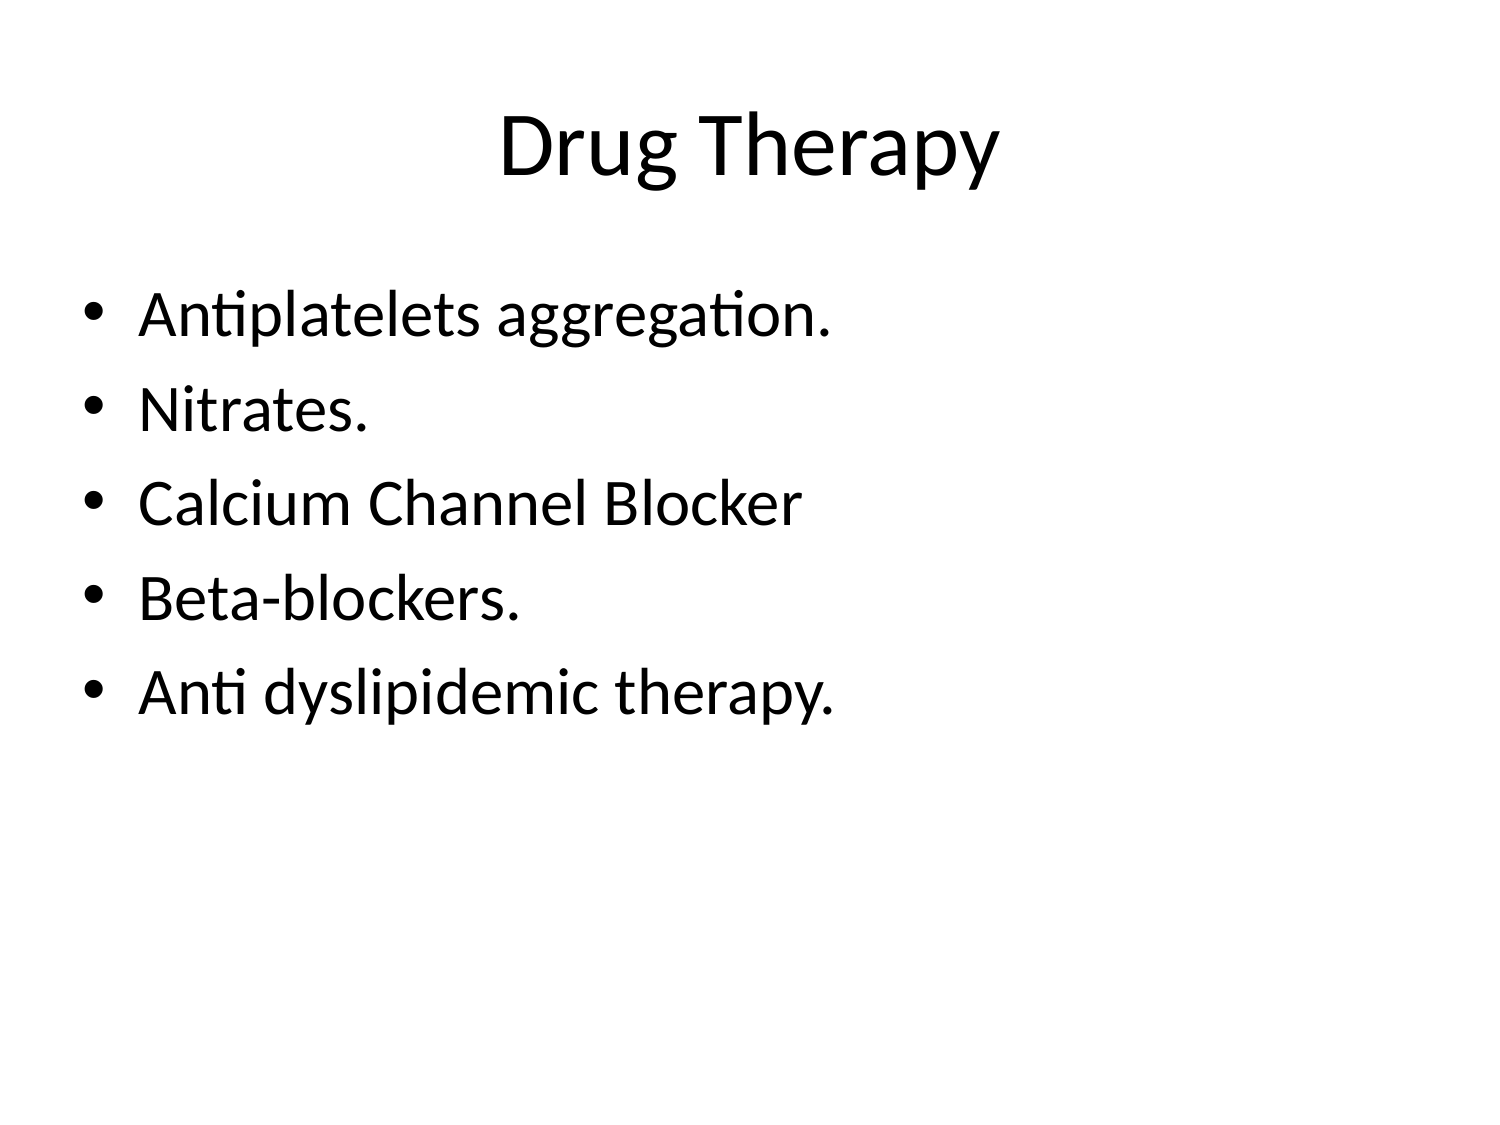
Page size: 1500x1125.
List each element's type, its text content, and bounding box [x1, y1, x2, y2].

list Antiplatelets aggregation. Nitrates. Calcium Channel Blocker Beta-blockers. Anti dyslipidemic therapy. [74, 261, 1426, 1006]
title Drug Therapy [74, 44, 1426, 234]
